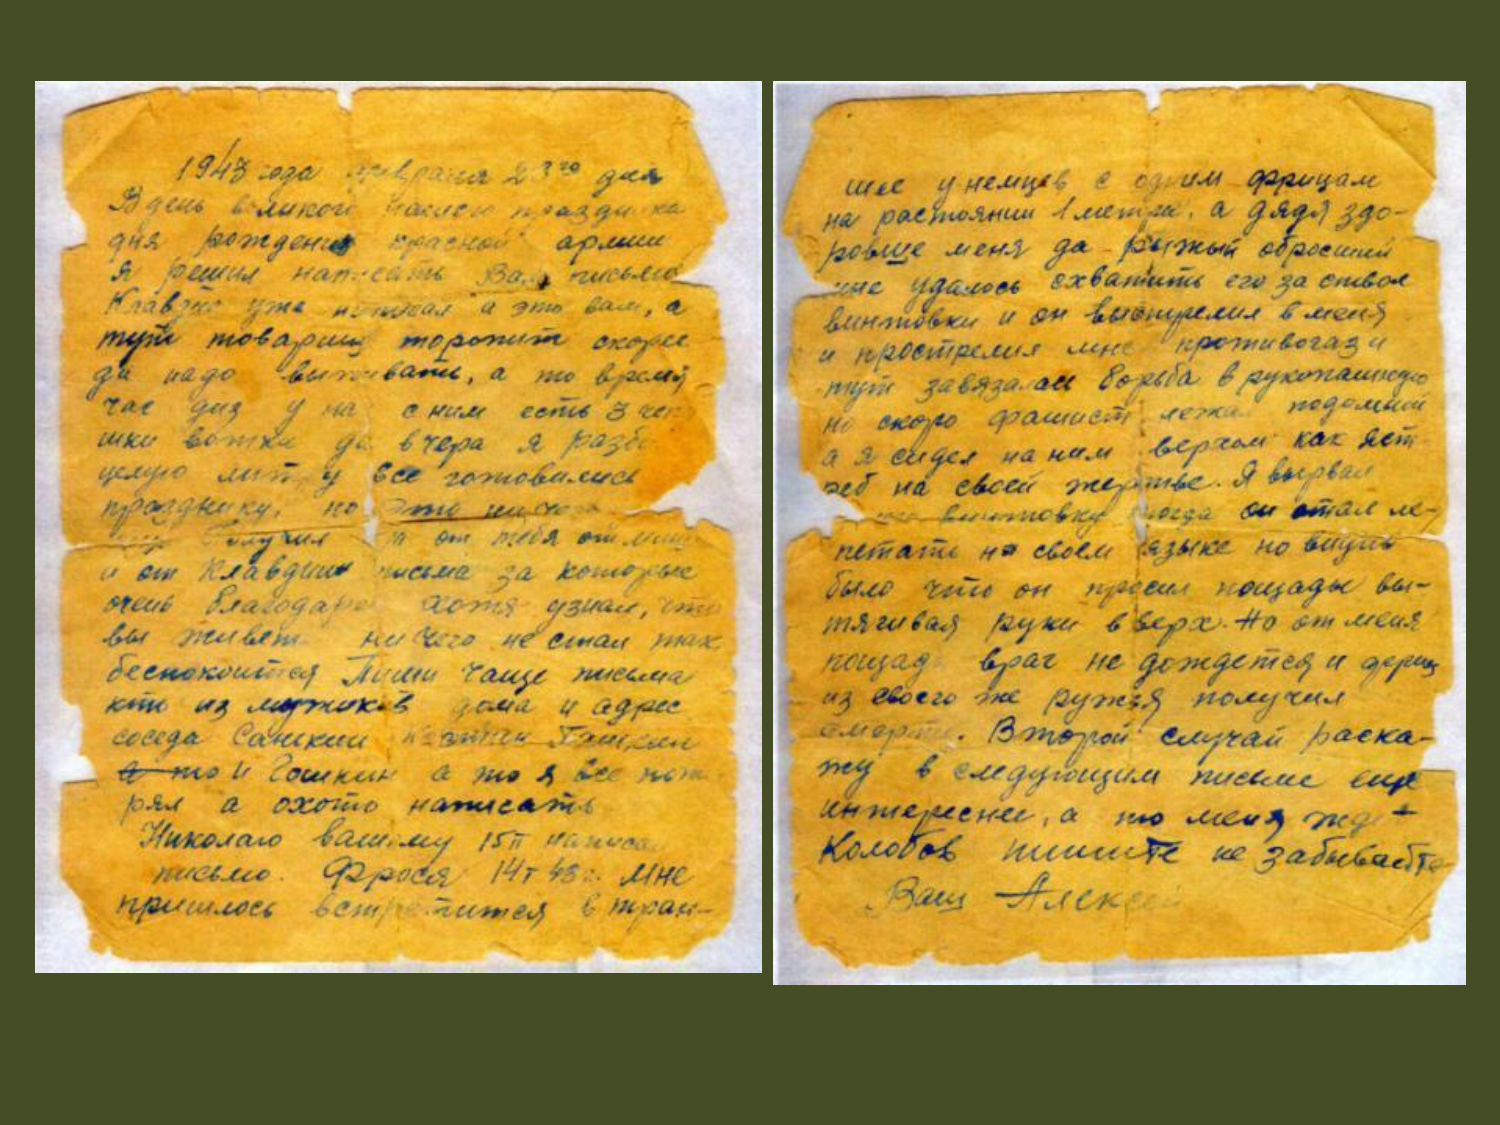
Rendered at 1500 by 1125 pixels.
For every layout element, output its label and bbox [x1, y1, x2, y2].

picture [773, 81, 1466, 985]
picture [35, 81, 762, 973]
